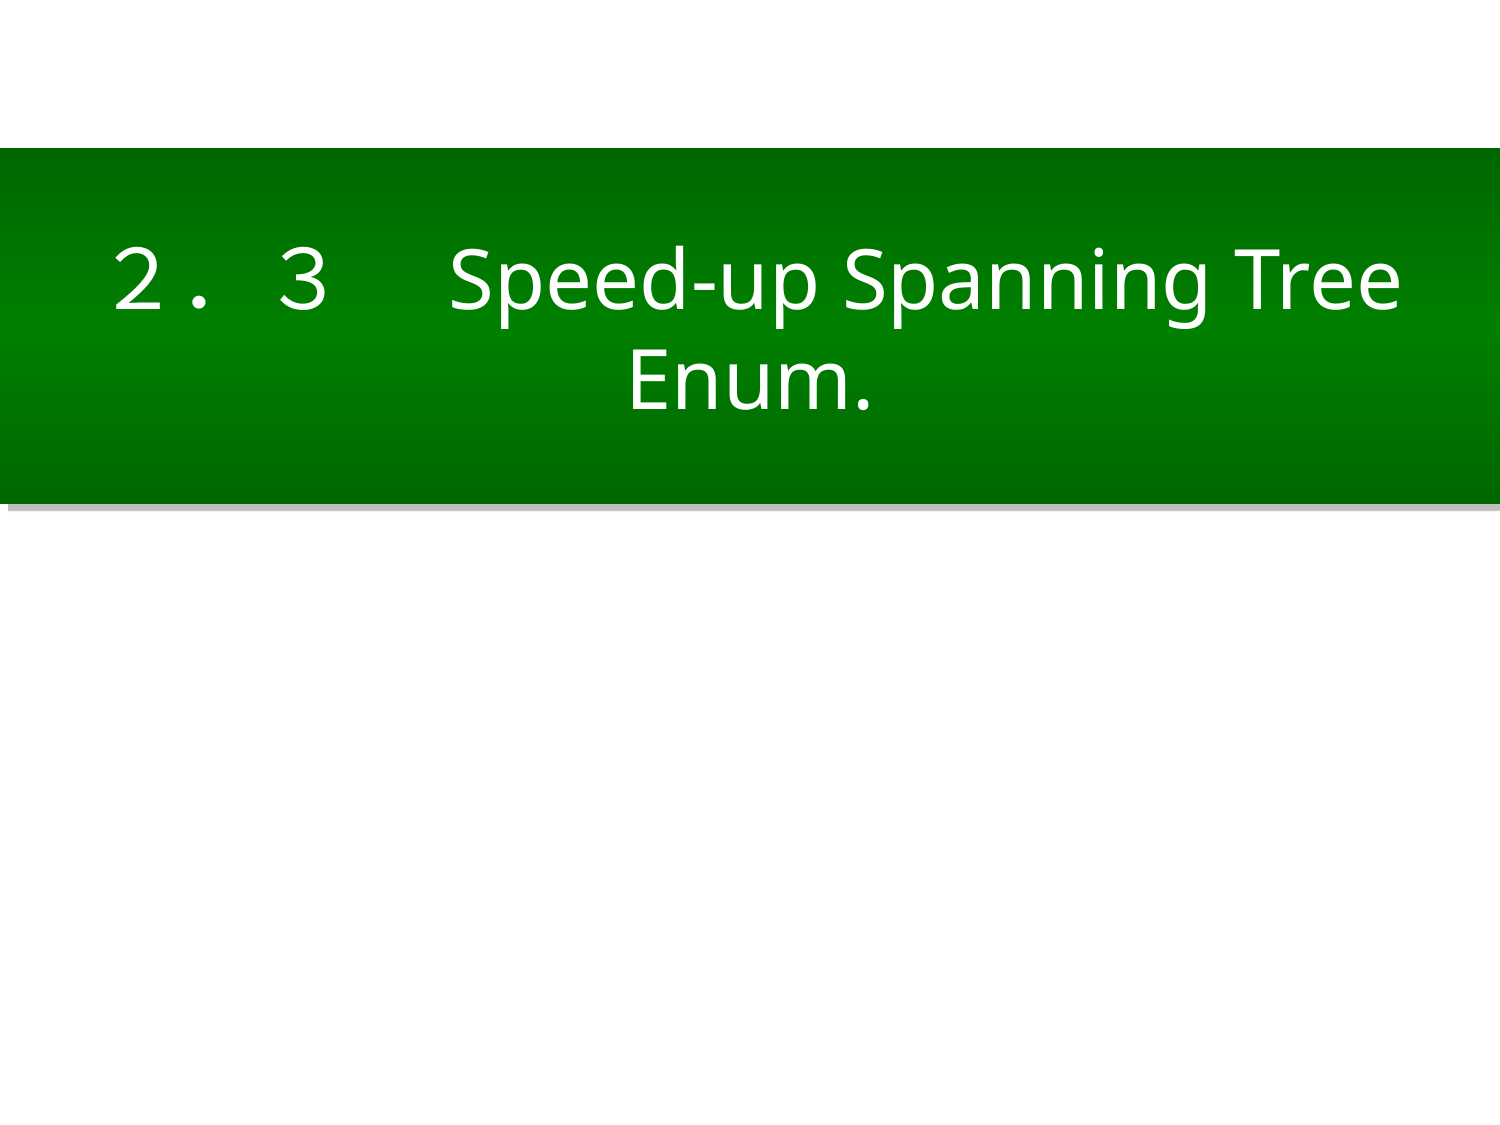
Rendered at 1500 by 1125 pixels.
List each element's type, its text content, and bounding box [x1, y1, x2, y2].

title ２．３ Speed-up Spanning Tree Enum. [0, 148, 1500, 505]
